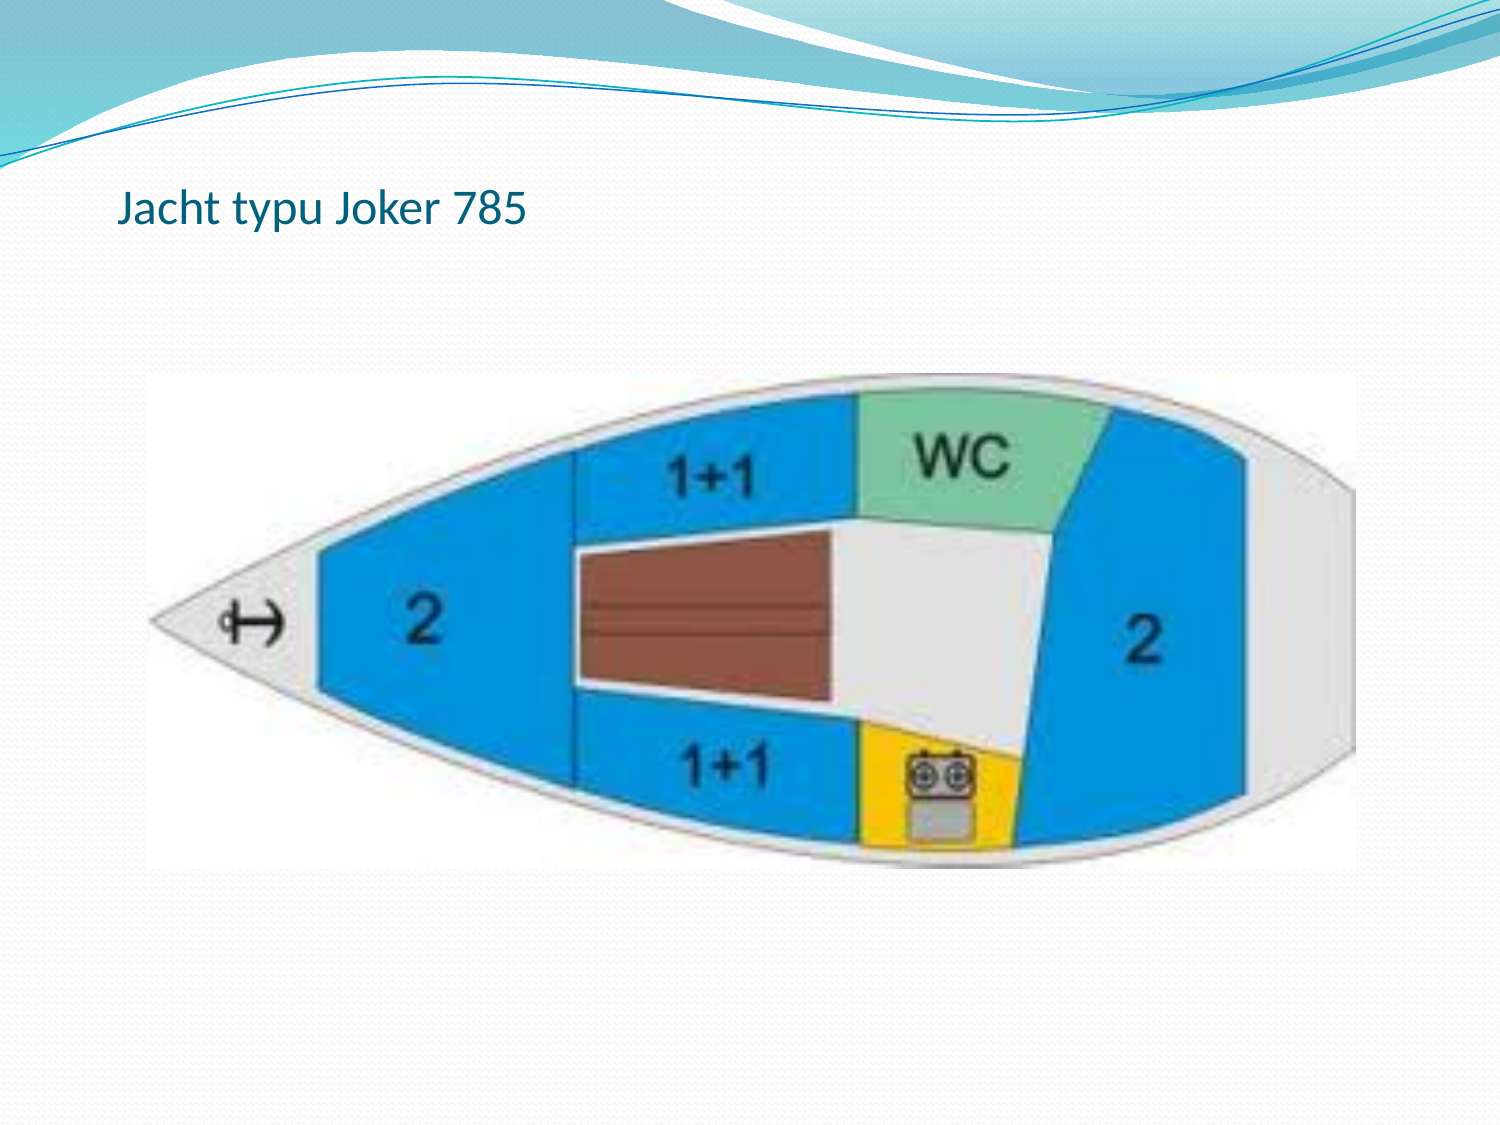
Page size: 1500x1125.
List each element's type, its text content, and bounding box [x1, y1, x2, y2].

title Jacht typu Joker 785 [117, 152, 1468, 235]
picture [147, 373, 1357, 869]
